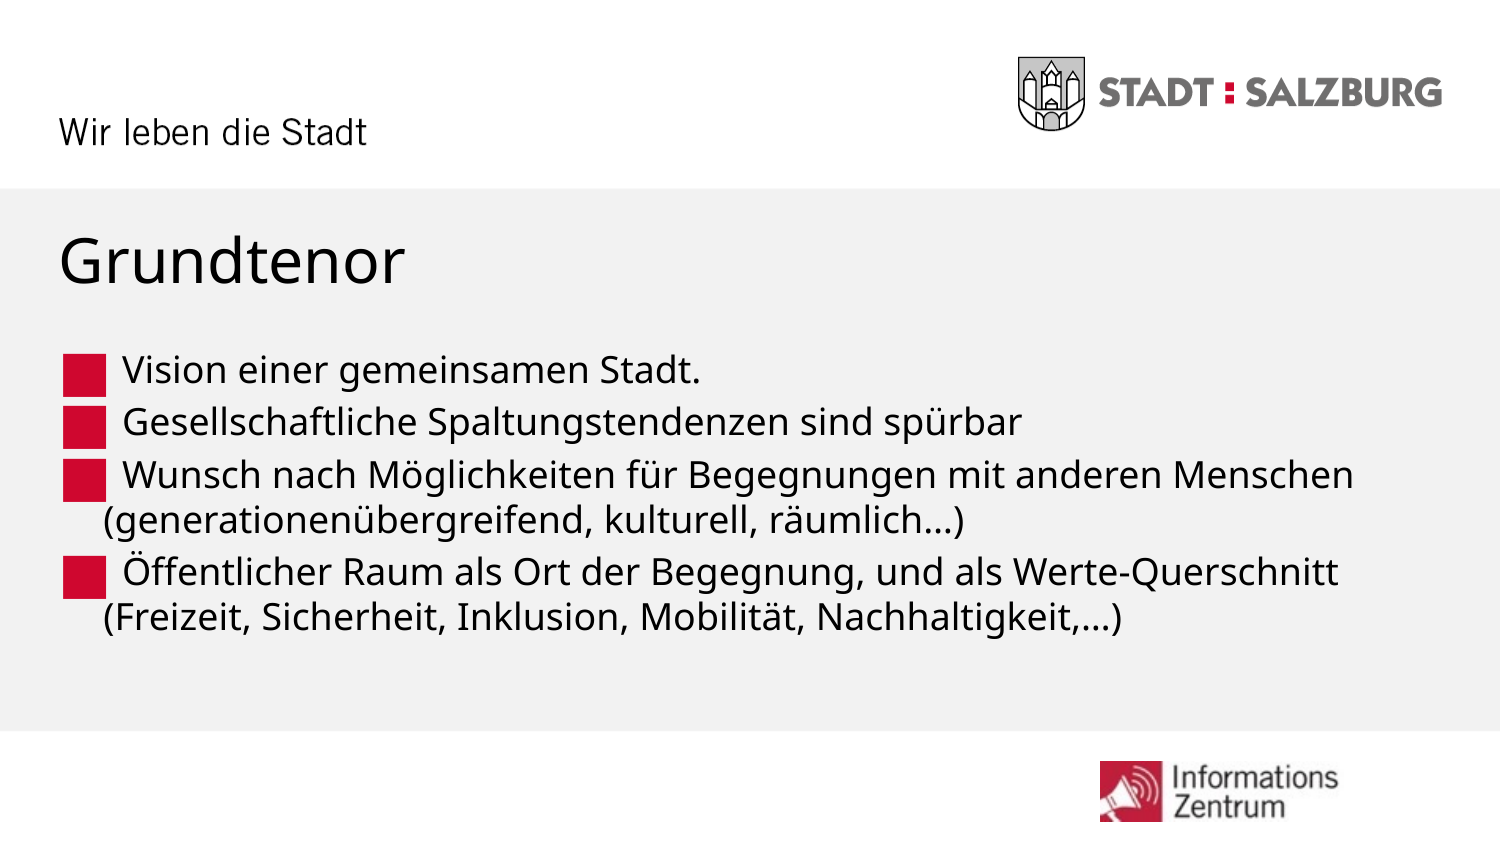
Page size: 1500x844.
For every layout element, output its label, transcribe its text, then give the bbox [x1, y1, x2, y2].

list Vision einer gemeinsamen Stadt. Gesellschaftliche Spaltungstendenzen sind spürbar Wunsch nach Möglichkeiten für Begegnungen mit anderen Menschen (generationenübergreifend, kulturell, räumlich…) Öffentlicher Raum als Ort der Begegnung, und als Werte-Querschnitt (Freizeit, Sicherheit, Inklusion, Mobilität, Nachhaltigkeit,…) [59, 345, 1441, 721]
picture [0, 0, 1500, 844]
title Grundtenor [59, 221, 1441, 299]
